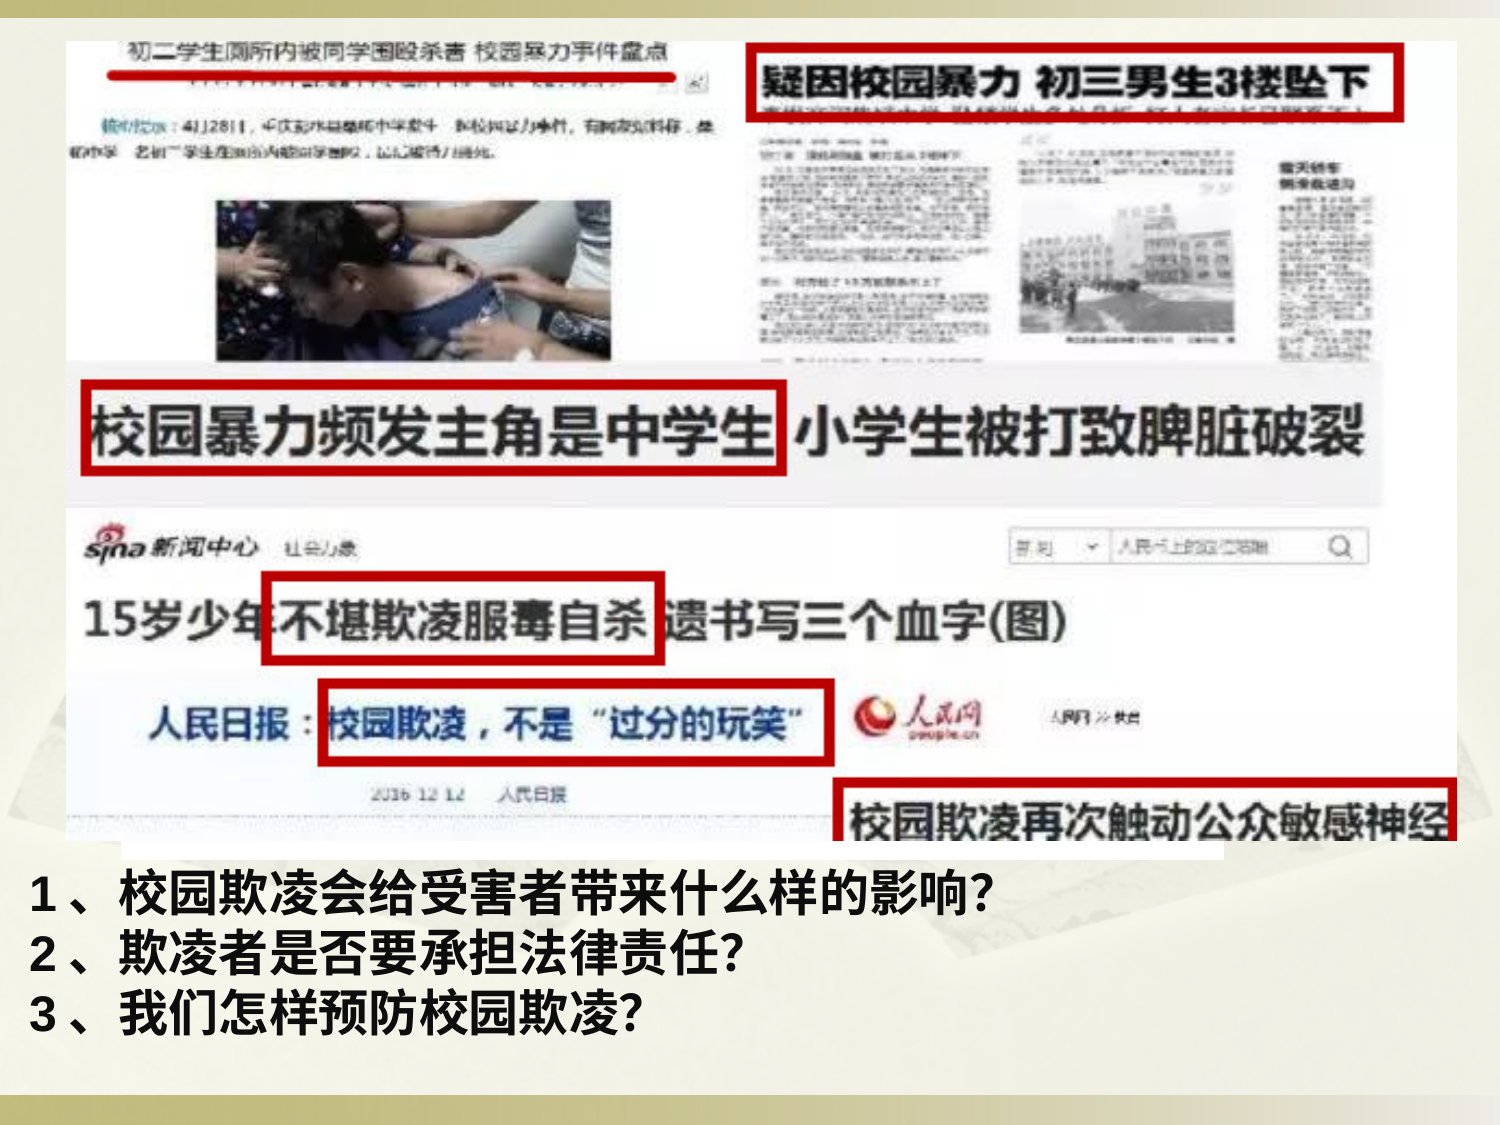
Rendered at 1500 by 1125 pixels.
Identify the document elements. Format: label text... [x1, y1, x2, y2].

text_box 1、校园欺凌会给受害者带来什么样的影响？ 2、欺凌者是否要承担法律责任？ 3、我们怎样预防校园欺凌？ [14, 854, 1034, 1125]
picture [65, 40, 1457, 860]
